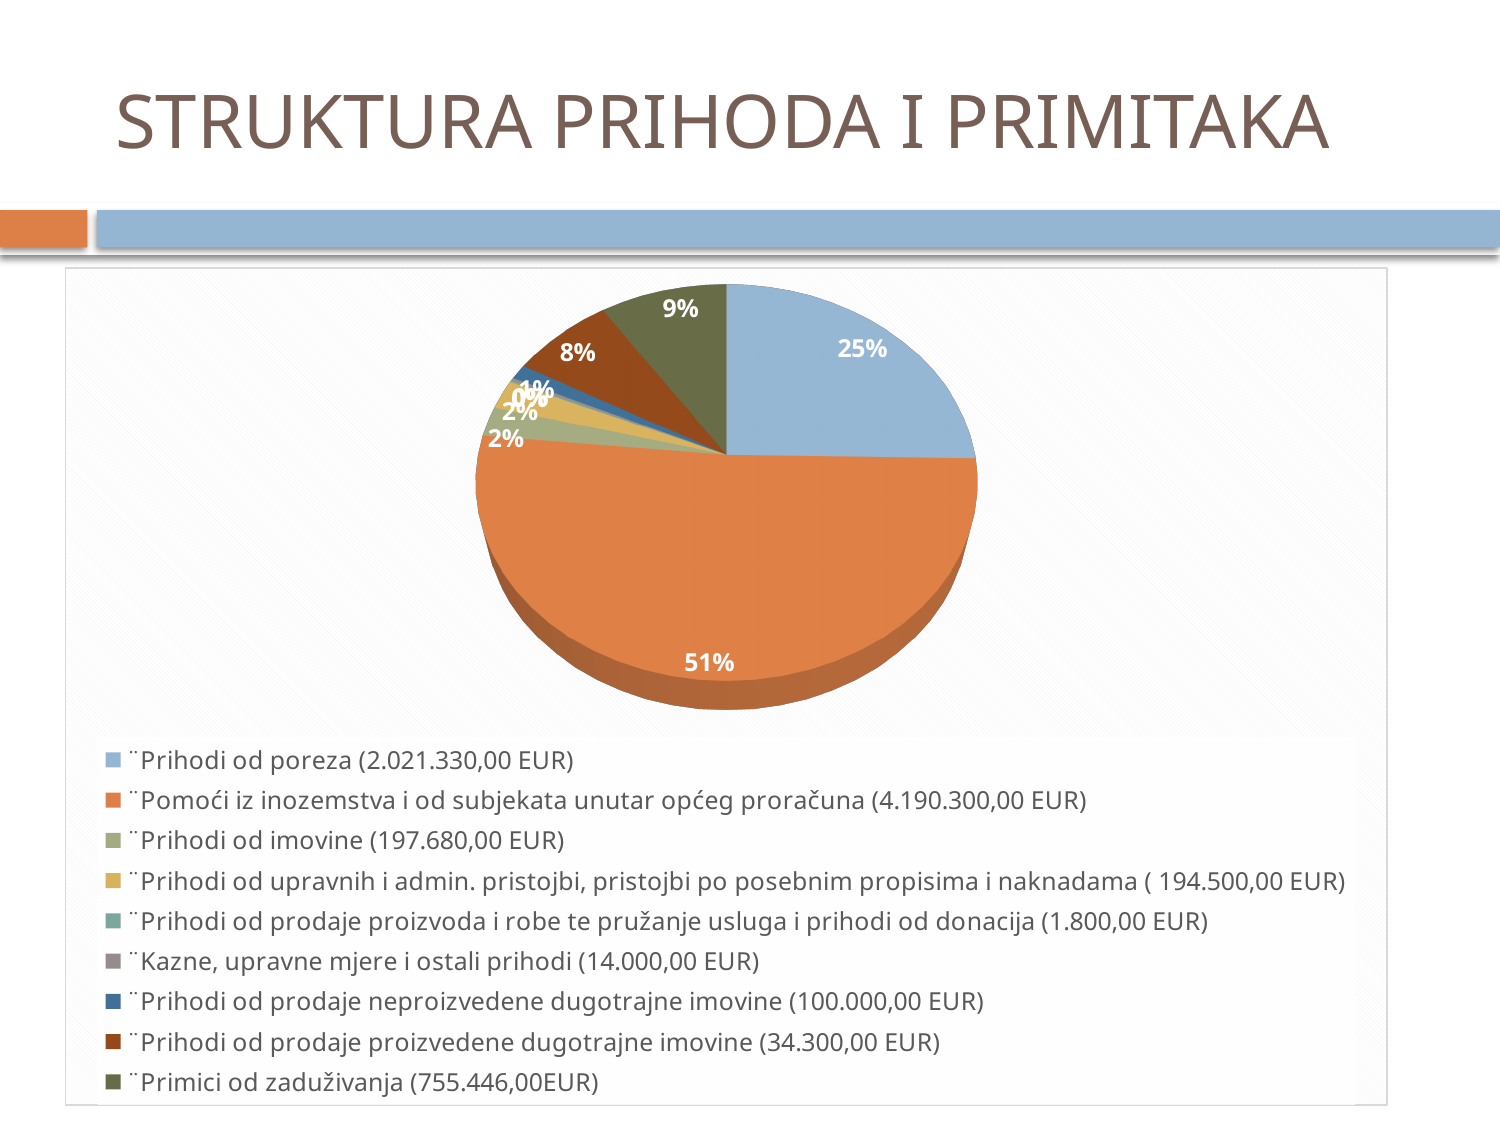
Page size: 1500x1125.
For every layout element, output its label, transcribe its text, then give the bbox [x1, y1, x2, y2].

title STRUKTURA PRIHODA I PRIMITAKA [100, 37, 1438, 200]
chart [64, 266, 1389, 1107]
